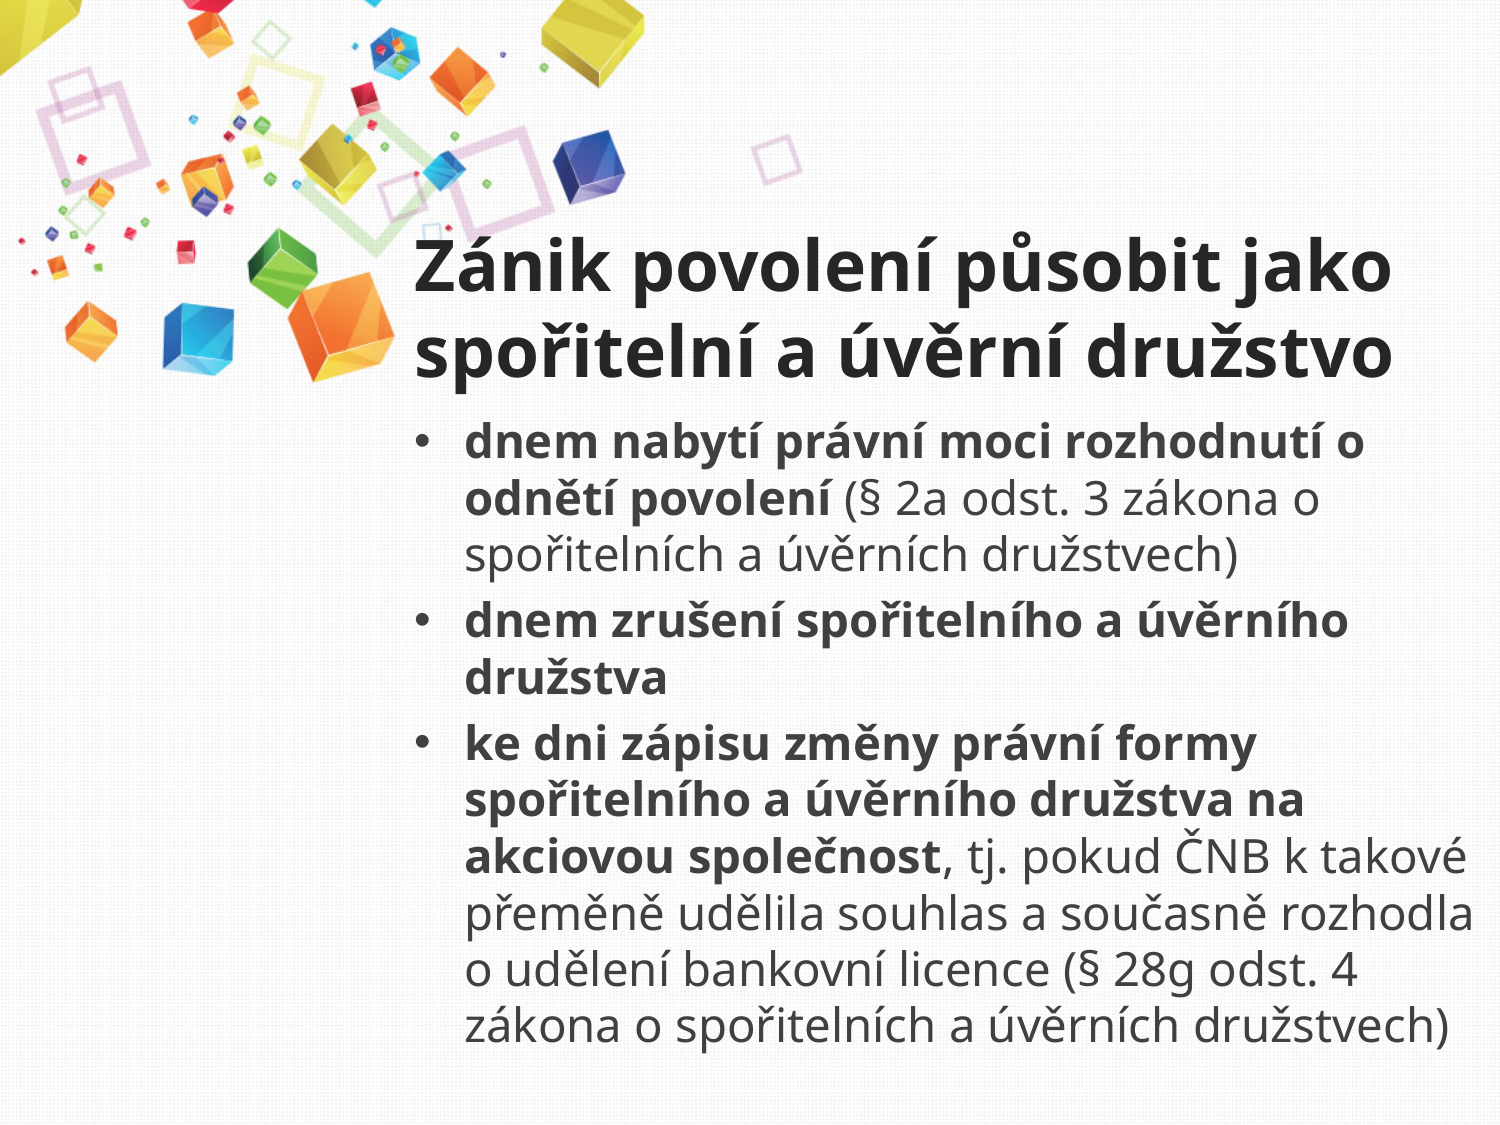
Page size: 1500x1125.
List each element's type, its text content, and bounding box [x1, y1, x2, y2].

picture [0, 0, 1500, 1125]
list dnem nabytí právní moci rozhodnutí o odnětí povolení (§ 2a odst. 3 zákona o spořitelních a úvěrních družstvech) dnem zrušení spořitelního a úvěrního družstva ke dni zápisu změny právní formy spořitelního a úvěrního družstva na akciovou společnost, tj. pokud ČNB k takové přeměně udělila souhlas a současně rozhodla o udělení bankovní licence (§ 28g odst. 4 zákona o spořitelních a úvěrních družstvech) [399, 404, 1500, 1106]
title Zánik povolení působit jako spořitelní a úvěrní družstvo [399, 212, 1500, 400]
